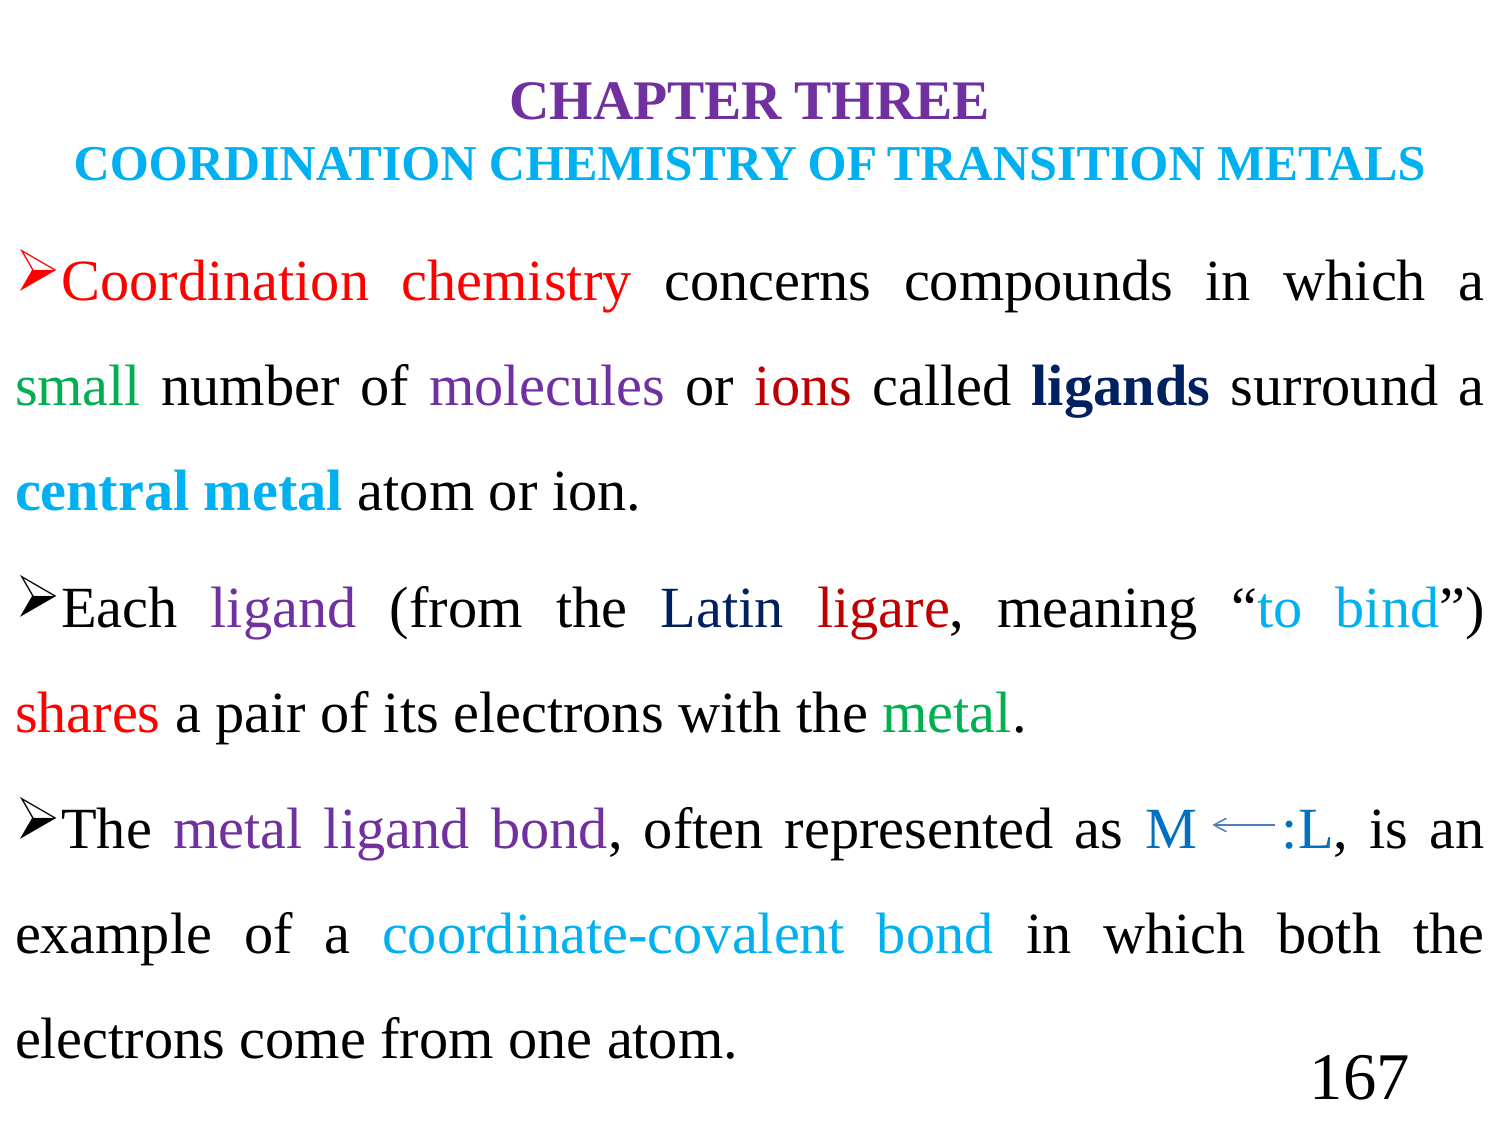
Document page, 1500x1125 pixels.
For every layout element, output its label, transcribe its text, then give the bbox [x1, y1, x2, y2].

title CHAPTER THREE COORDINATION CHEMISTRY OF TRANSITION METALS [0, 0, 1500, 200]
slide_number 167 [1074, 1042, 1425, 1103]
subtitle Coordination chemistry concerns compounds in which a small number of molecules or ions called ligands surround a central metal atom or ion. Each ligand (from the Latin ligare, meaning “to bind”) shares a pair of its electrons with the metal. The metal ligand bond, often represented as M :L, is an example of a coordinate-covalent bond in which both the electrons come from one atom. [0, 200, 1500, 1125]
